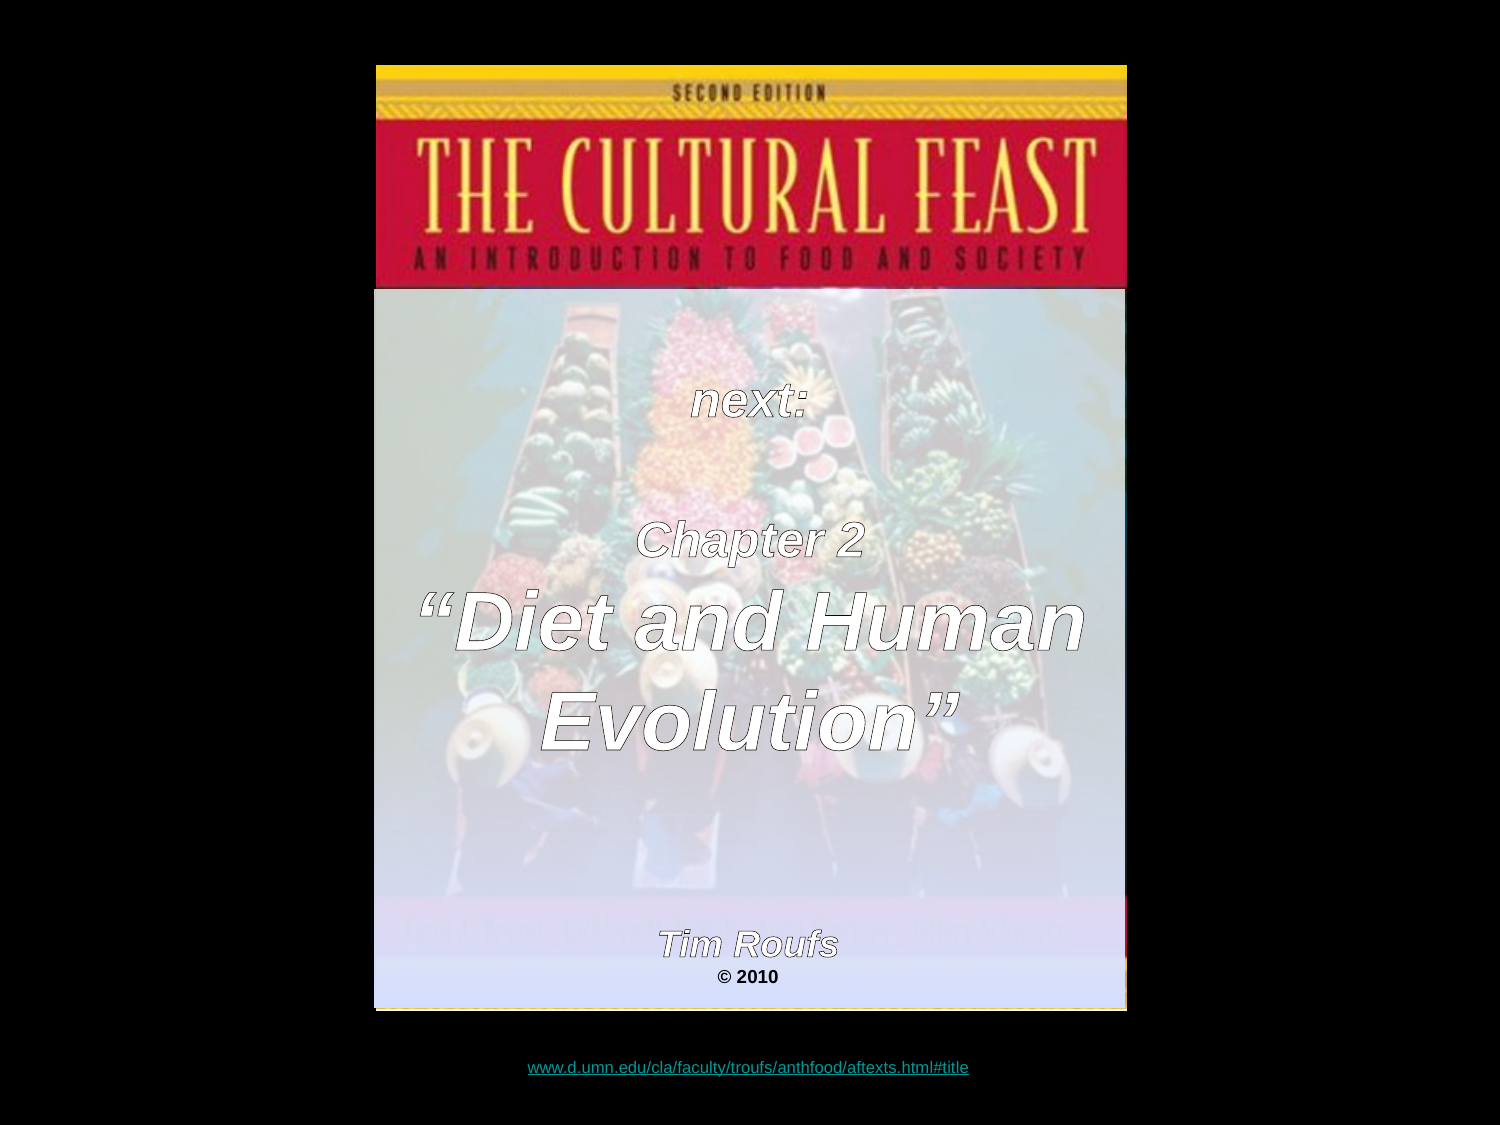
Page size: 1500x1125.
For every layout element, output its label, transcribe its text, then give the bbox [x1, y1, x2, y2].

picture [376, 65, 1127, 1011]
text_box www.d.umn.edu/cla/faculty/troufs/anthfood/aftexts.html#title [512, 1049, 985, 1085]
